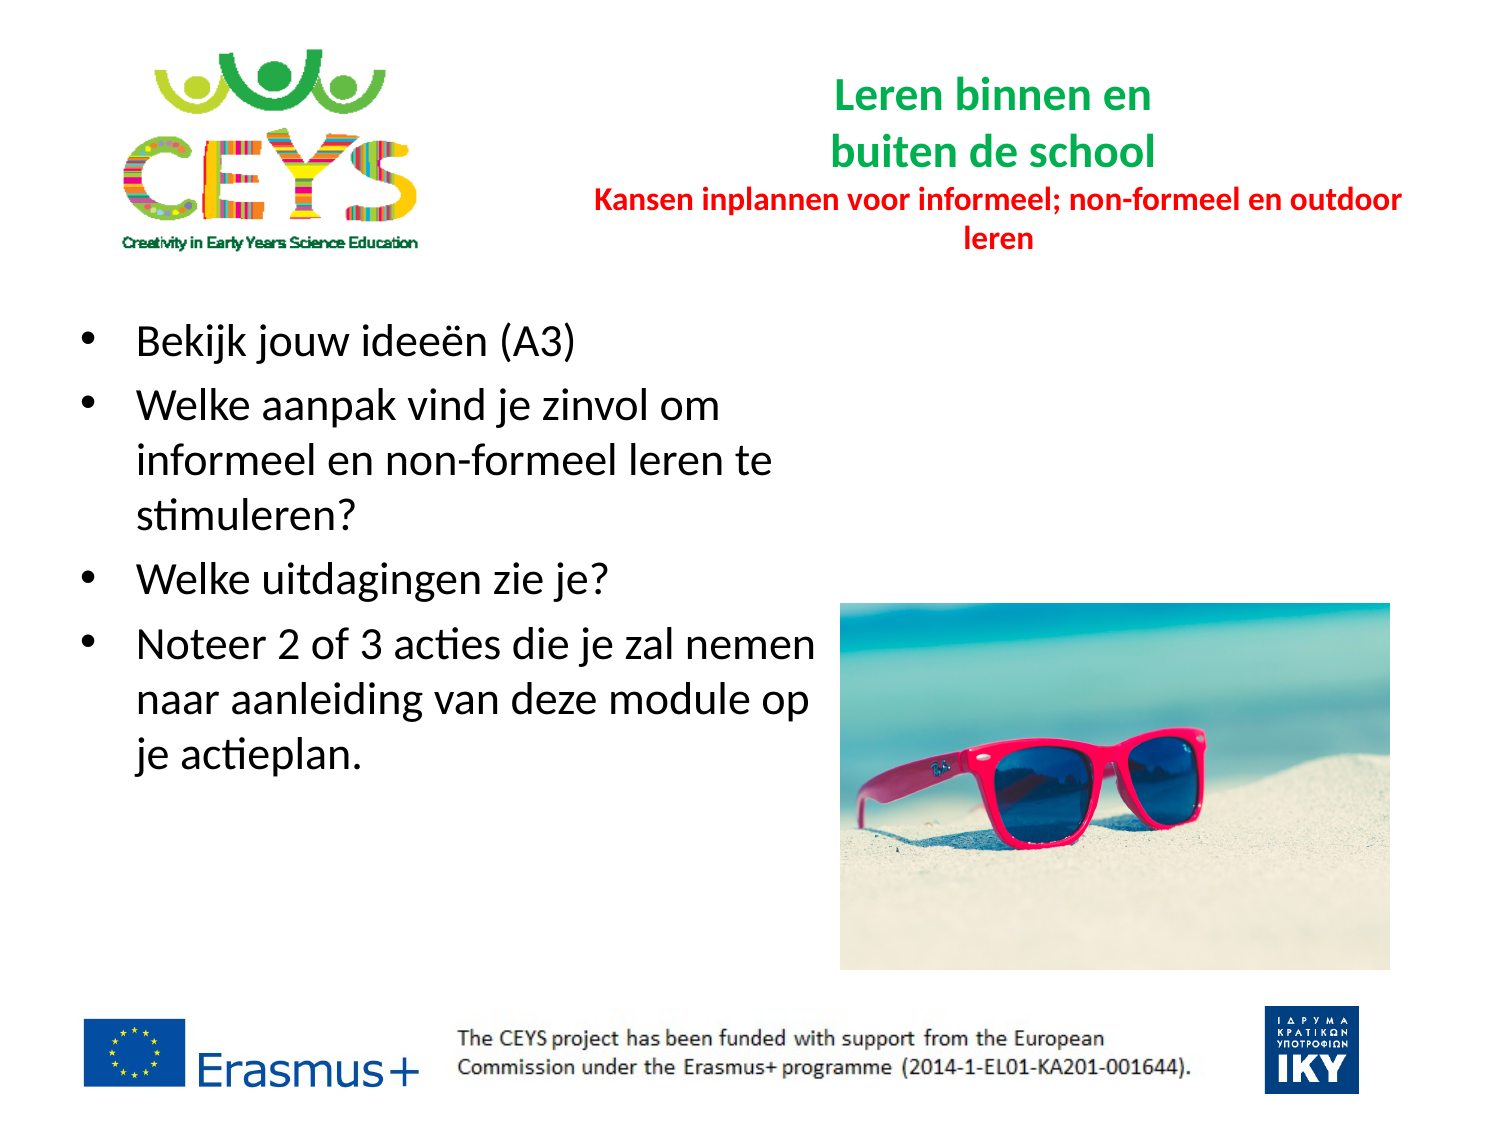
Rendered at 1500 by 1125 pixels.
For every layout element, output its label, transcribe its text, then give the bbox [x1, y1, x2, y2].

picture [64, 999, 438, 1106]
list Bekijk jouw ideeën (A3) Welke aanpak vind je zinvol om informeel en non-formeel leren te stimuleren? Welke uitdagingen zie je? Noteer 2 of 3 acties die je zal nemen naar aanleiding van deze module op je actieplan. [64, 302, 845, 787]
picture [444, 1008, 1205, 1097]
title Leren binnen en buiten de school Kansen inplannen voor informeel; non-formeel en outdoor leren [572, 54, 1425, 265]
picture [1264, 1005, 1359, 1094]
picture [839, 603, 1391, 971]
